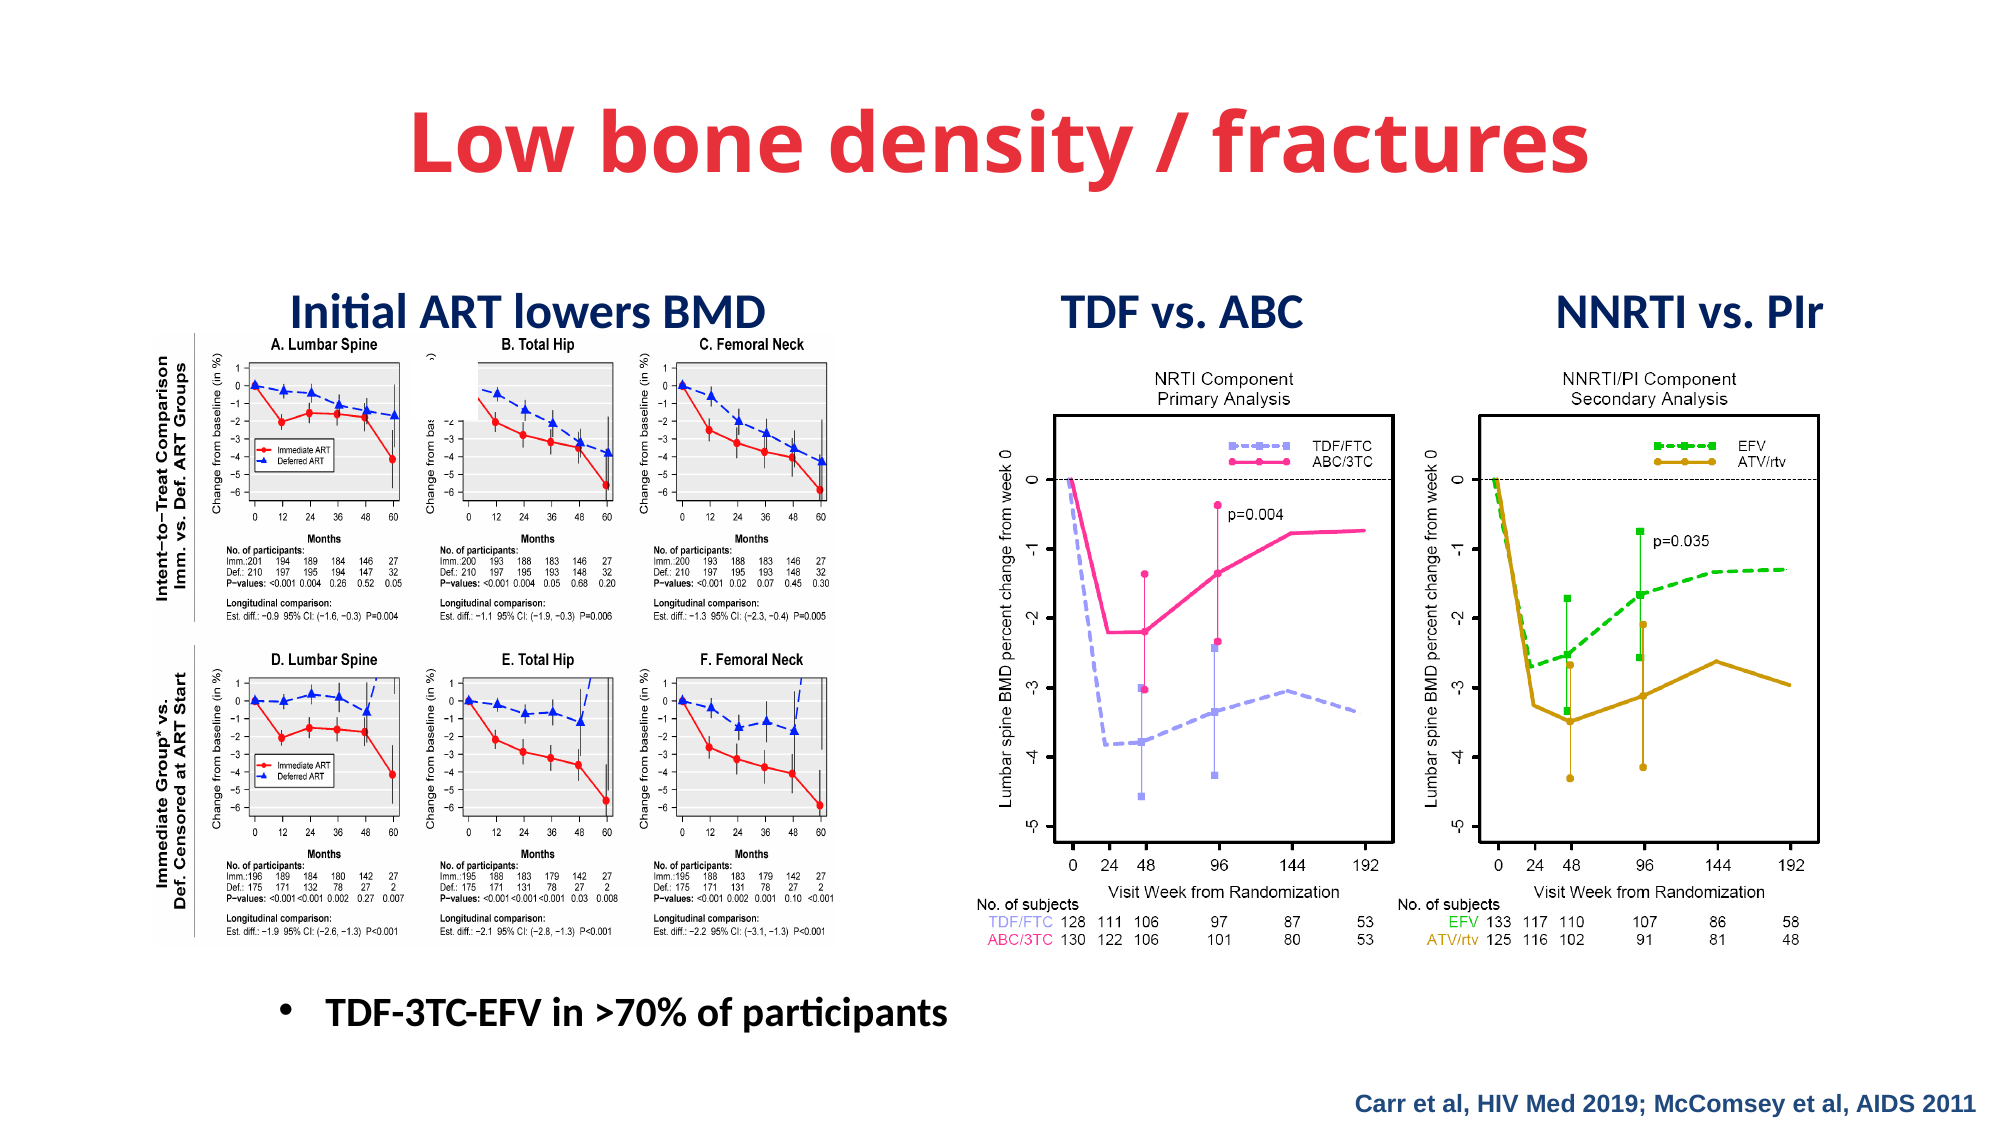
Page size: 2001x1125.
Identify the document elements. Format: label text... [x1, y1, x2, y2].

text_box Carr et al, HIV Med 2019; McComsey et al, AIDS 2011 [249, 1079, 2000, 1125]
title Low bone density / fractures [99, 45, 1900, 233]
text_box TDF vs. ABC NNRTI vs. PIr [1023, 271, 1850, 347]
text_box Initial ART lowers BMD [231, 271, 836, 332]
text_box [153, 332, 836, 947]
text_box TDF-3TC-EFV in >70% of participants [263, 976, 964, 1042]
picture [958, 349, 1851, 963]
